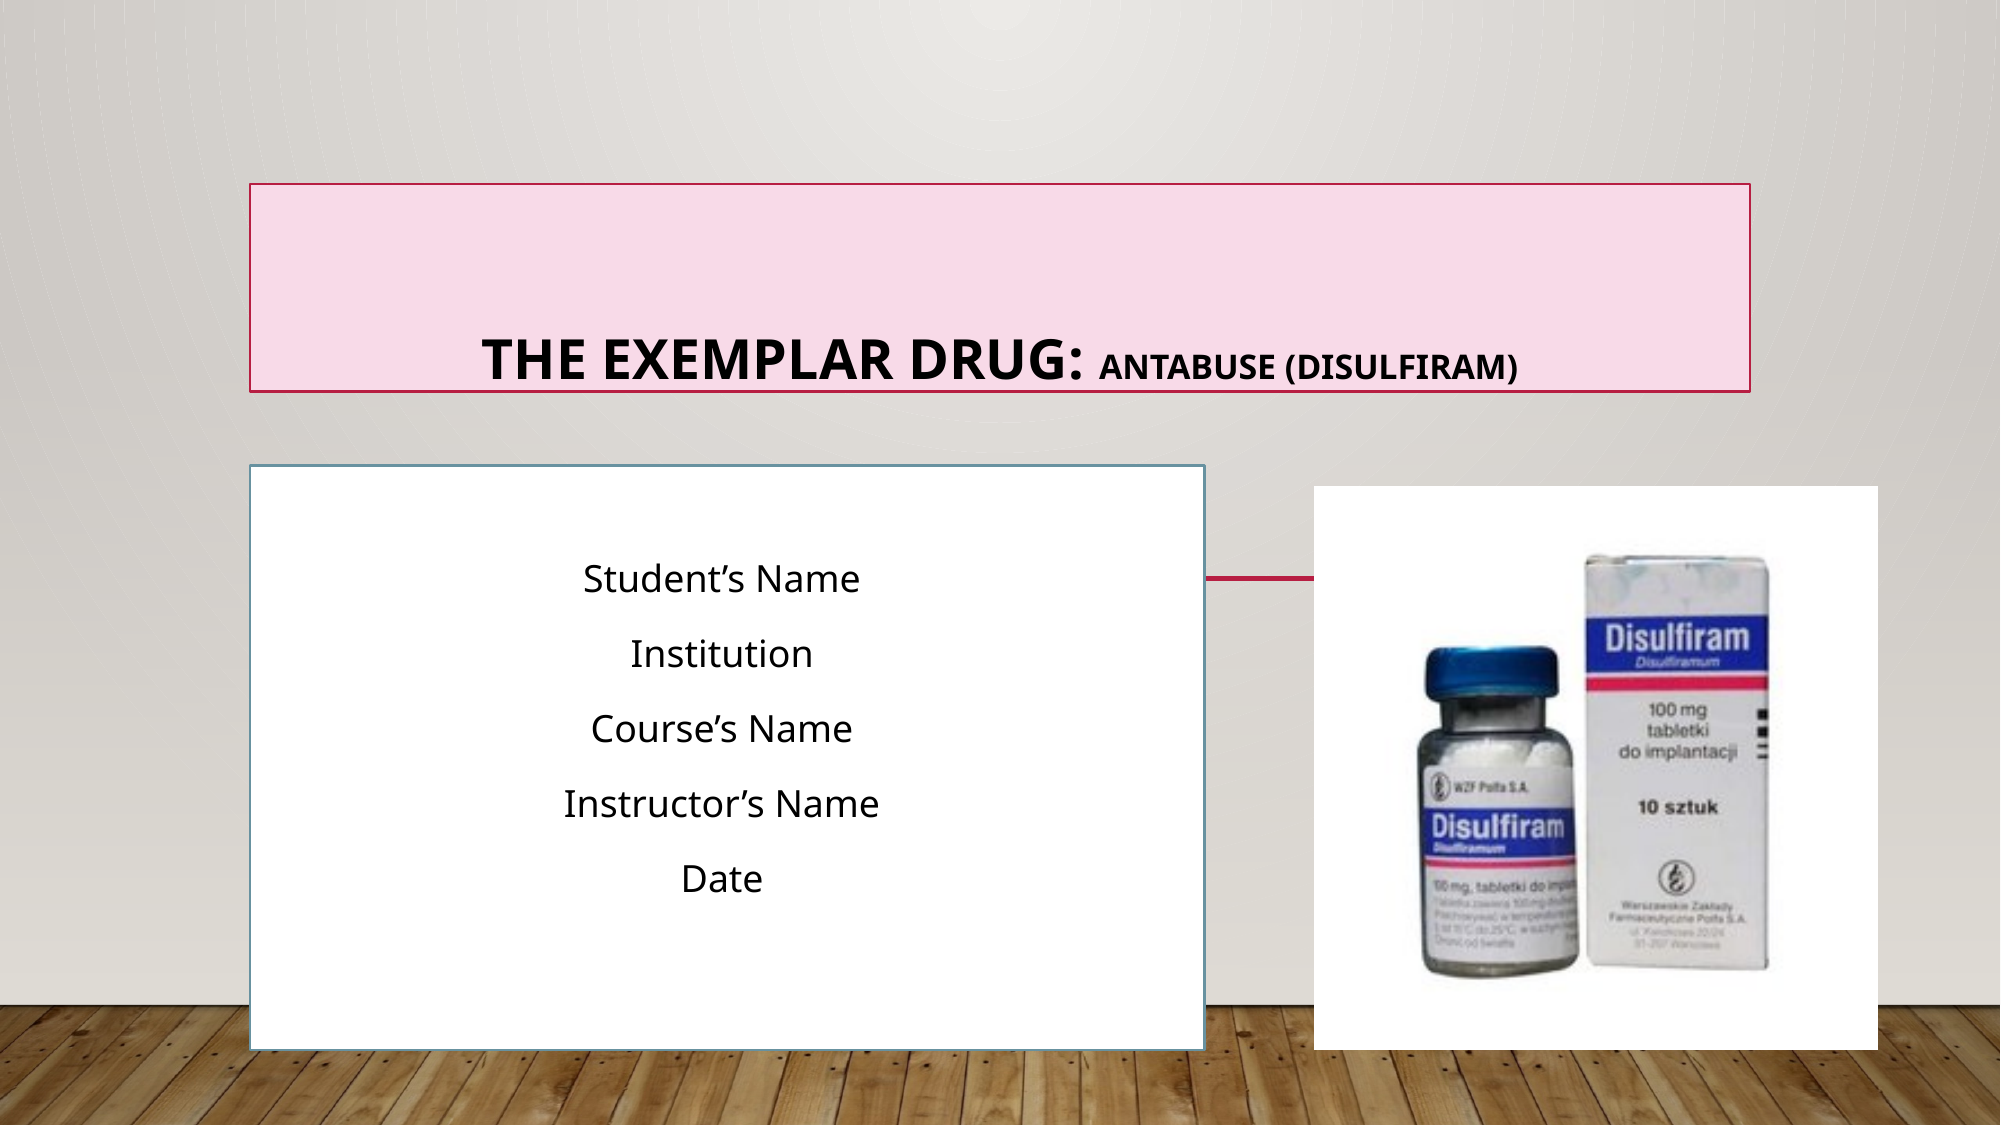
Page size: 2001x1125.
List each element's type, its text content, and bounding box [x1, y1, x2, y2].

picture [0, 485, 2000, 1125]
subtitle Student’s Name Institution Course’s Name Instructor’s Name Date [249, 464, 1206, 1051]
title The Exemplar Drug: Antabuse (disulfiram) [249, 183, 1751, 393]
